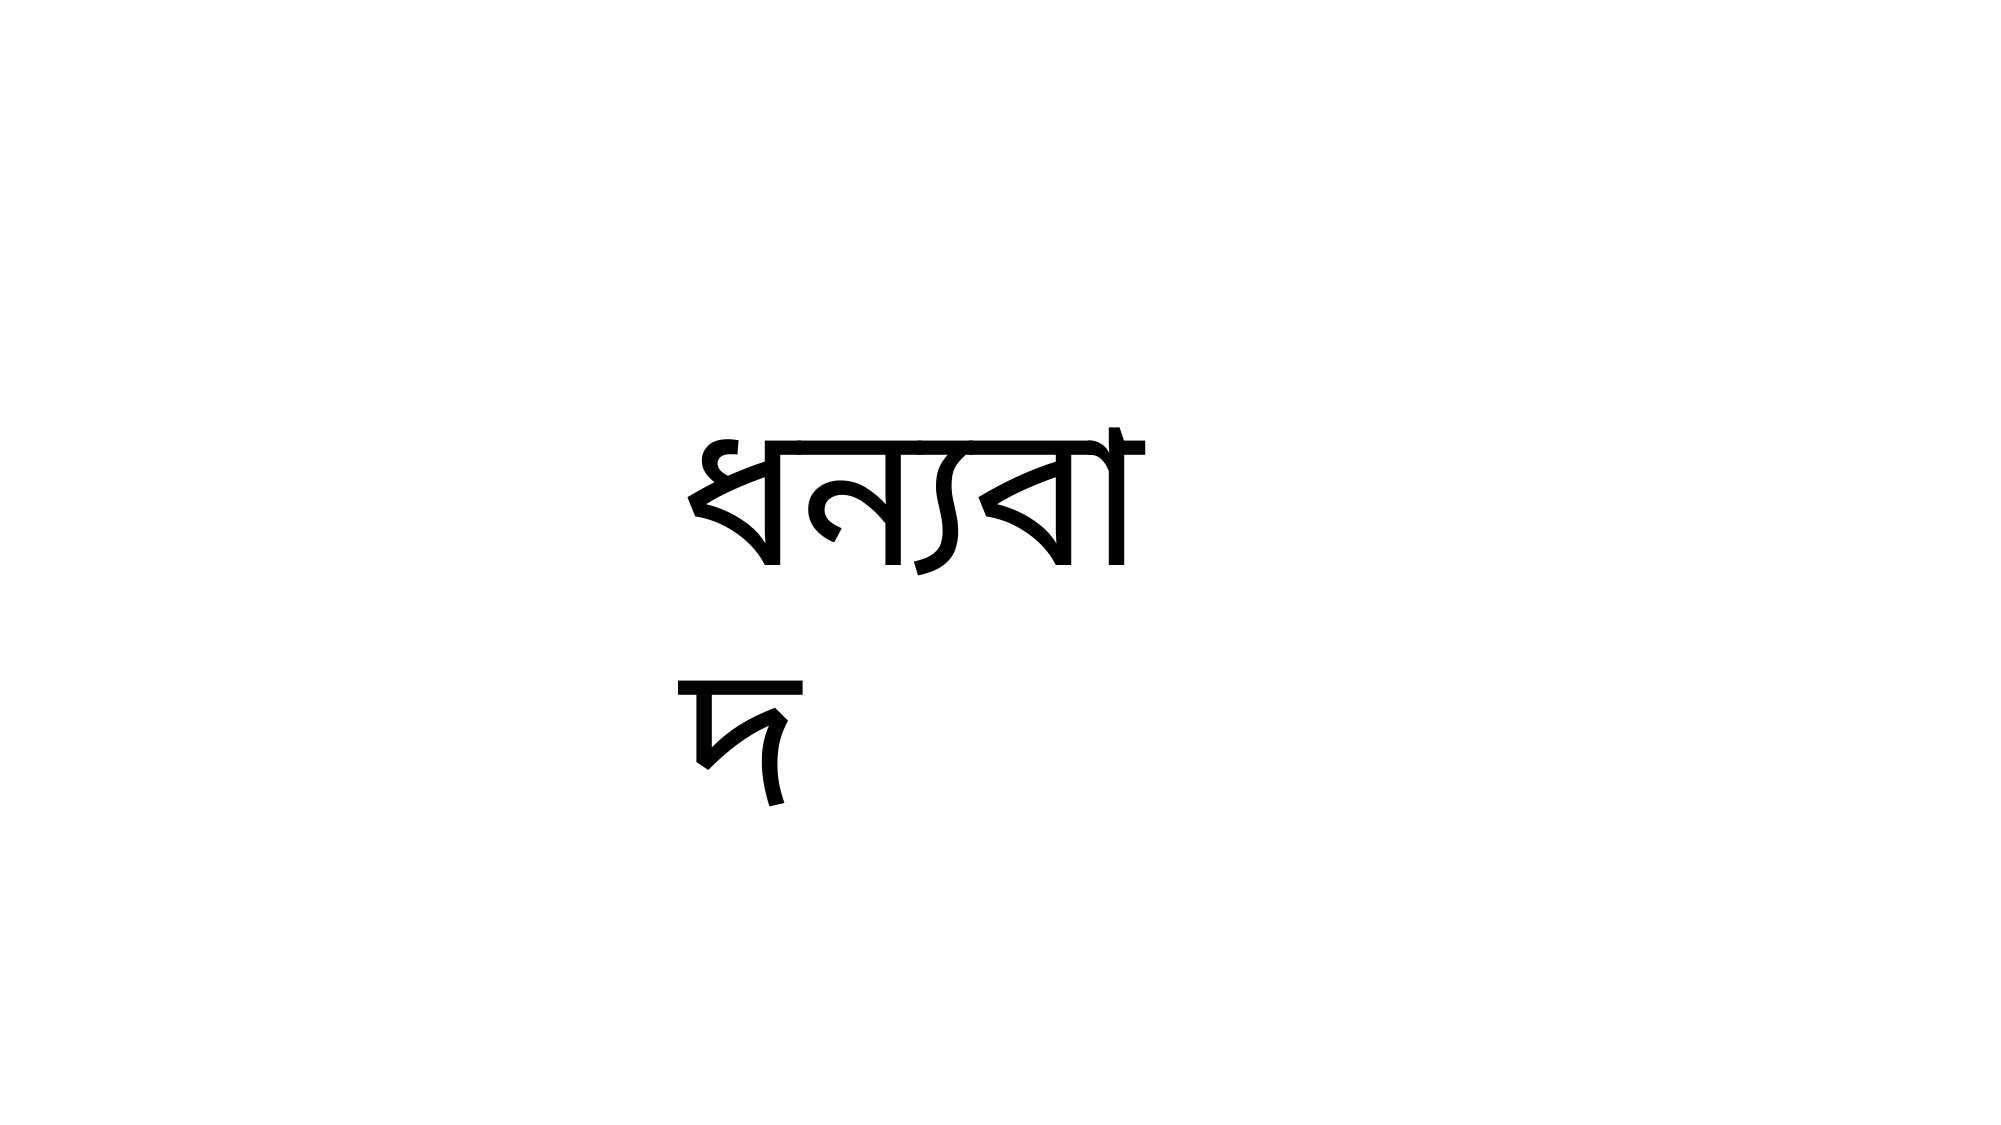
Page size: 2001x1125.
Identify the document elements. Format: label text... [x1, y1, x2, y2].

text_box ধন্যবাদ [665, 358, 1203, 853]
